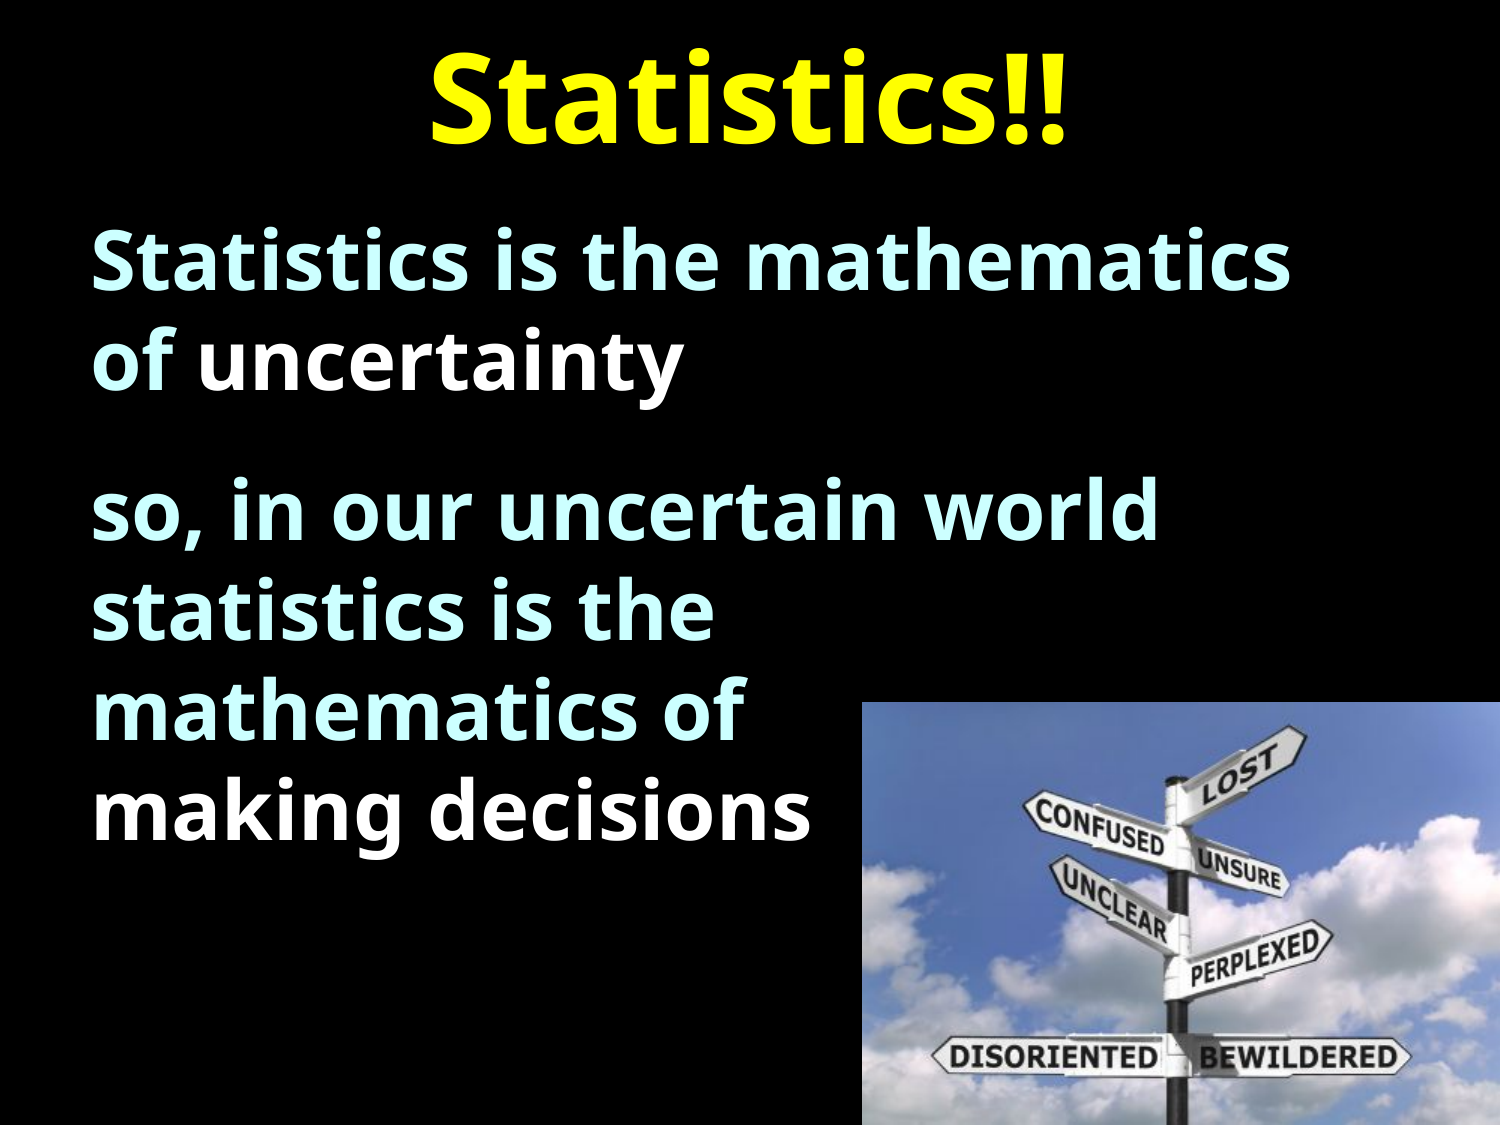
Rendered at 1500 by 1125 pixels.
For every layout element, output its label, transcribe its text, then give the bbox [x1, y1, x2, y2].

list Statistics is the mathematics of uncertainty so, in our uncertain world statistics is the mathematics of making decisions [75, 200, 1425, 1125]
title Statistics!! [0, 0, 1500, 188]
picture [862, 701, 1500, 1125]
